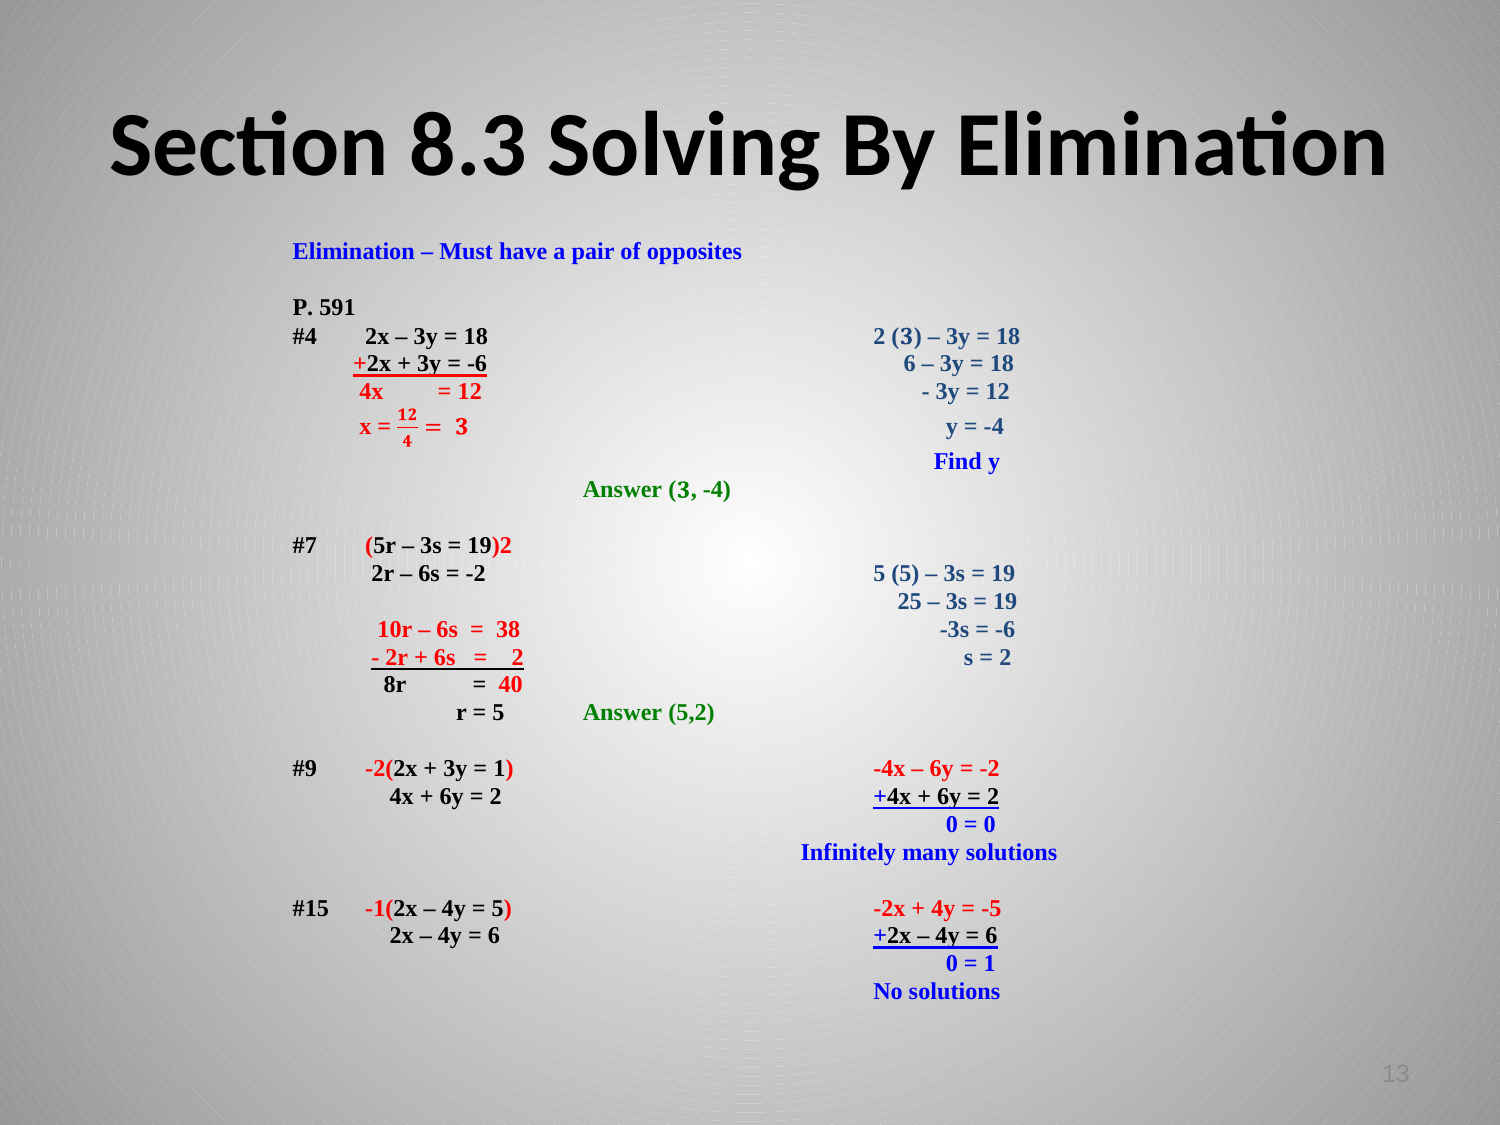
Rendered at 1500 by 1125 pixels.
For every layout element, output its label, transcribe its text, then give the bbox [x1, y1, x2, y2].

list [292, 237, 1239, 1006]
slide_number 13 [1074, 1042, 1425, 1103]
title Section 8.3 Solving By Elimination [75, 45, 1425, 233]
